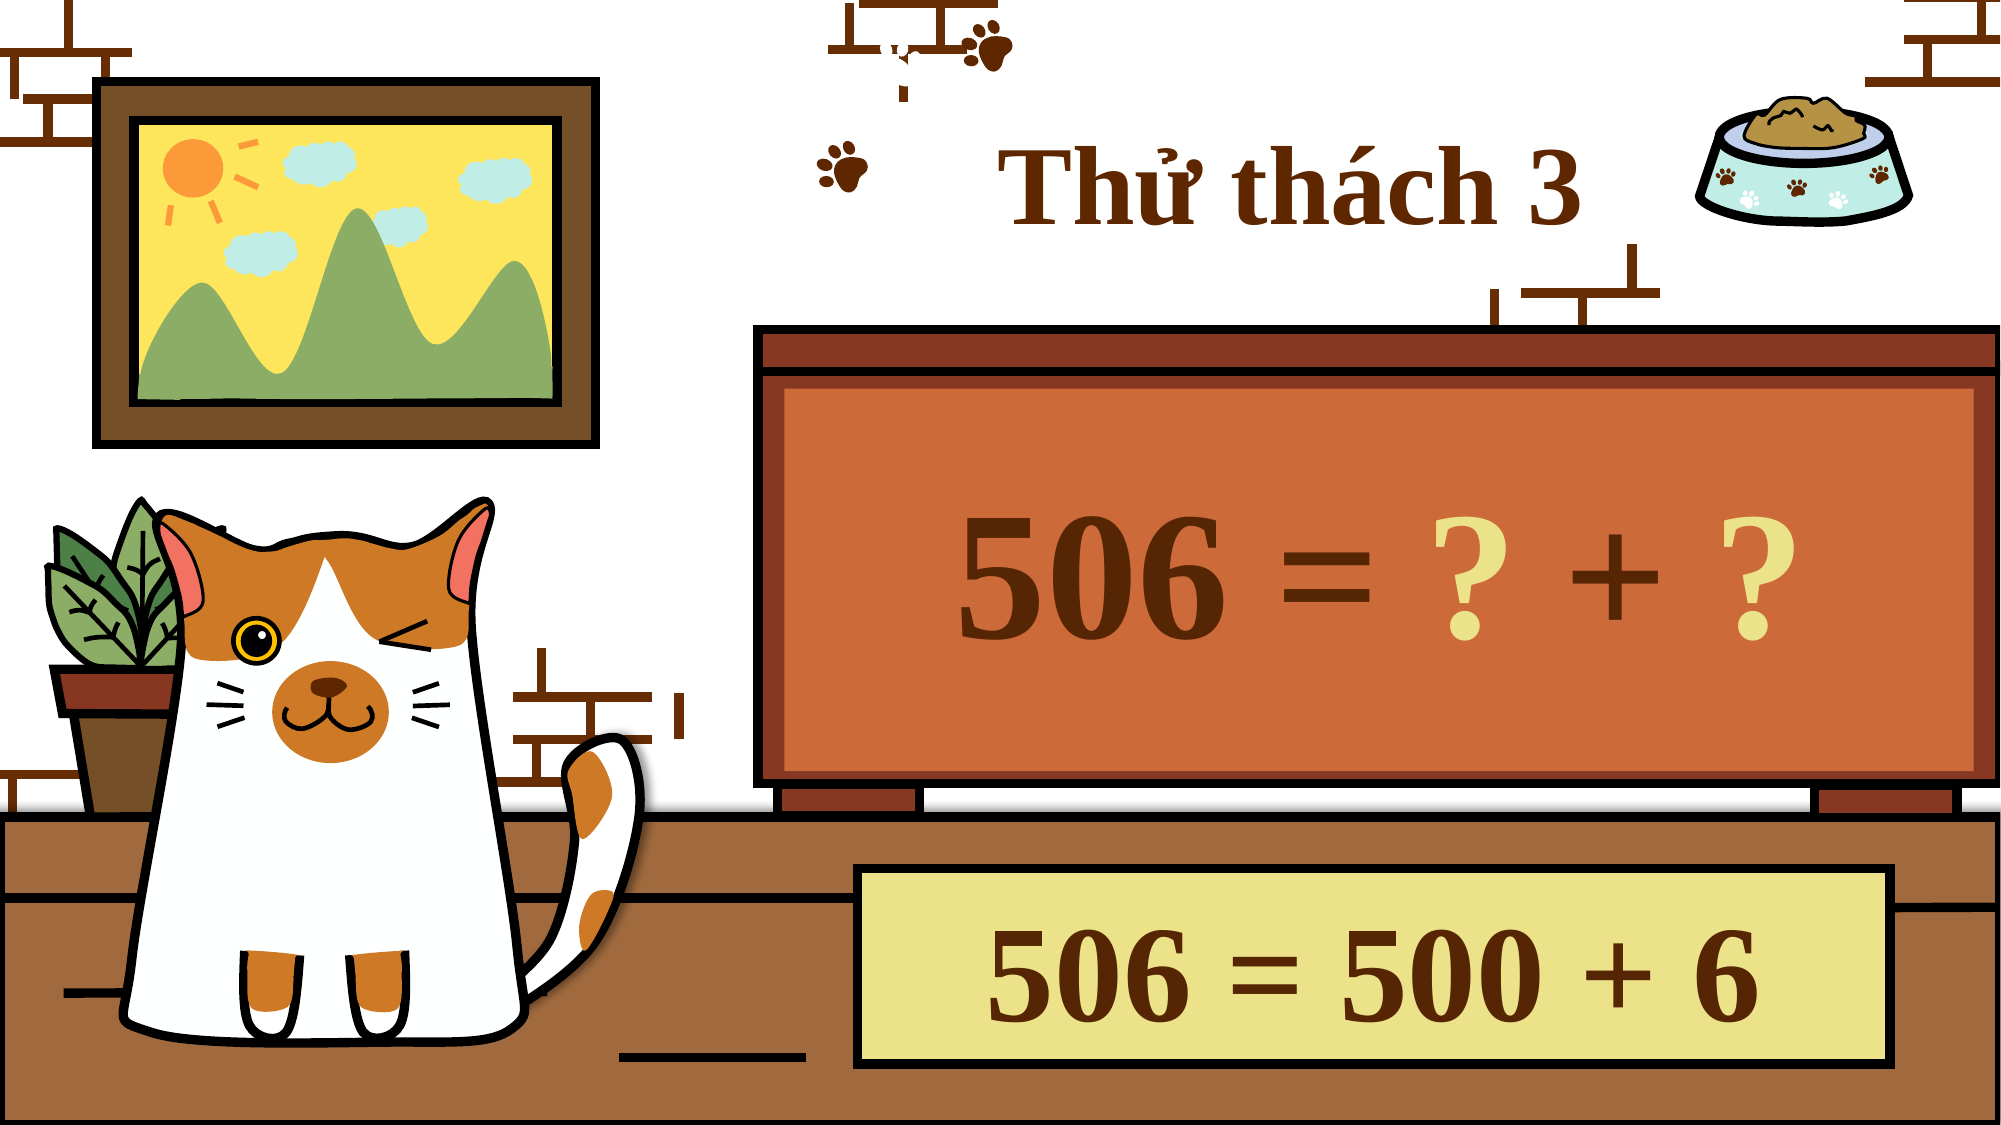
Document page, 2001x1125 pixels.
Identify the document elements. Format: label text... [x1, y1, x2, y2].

text_box Thử thách 3 [935, 104, 1675, 255]
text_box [96, 81, 596, 445]
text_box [47, 519, 123, 818]
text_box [1699, 97, 1909, 223]
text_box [787, 37, 1023, 152]
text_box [123, 501, 641, 1044]
text_box 506 = 500 + 6 [856, 867, 1891, 1065]
text_box 506 = ? + ? [776, 448, 1984, 683]
